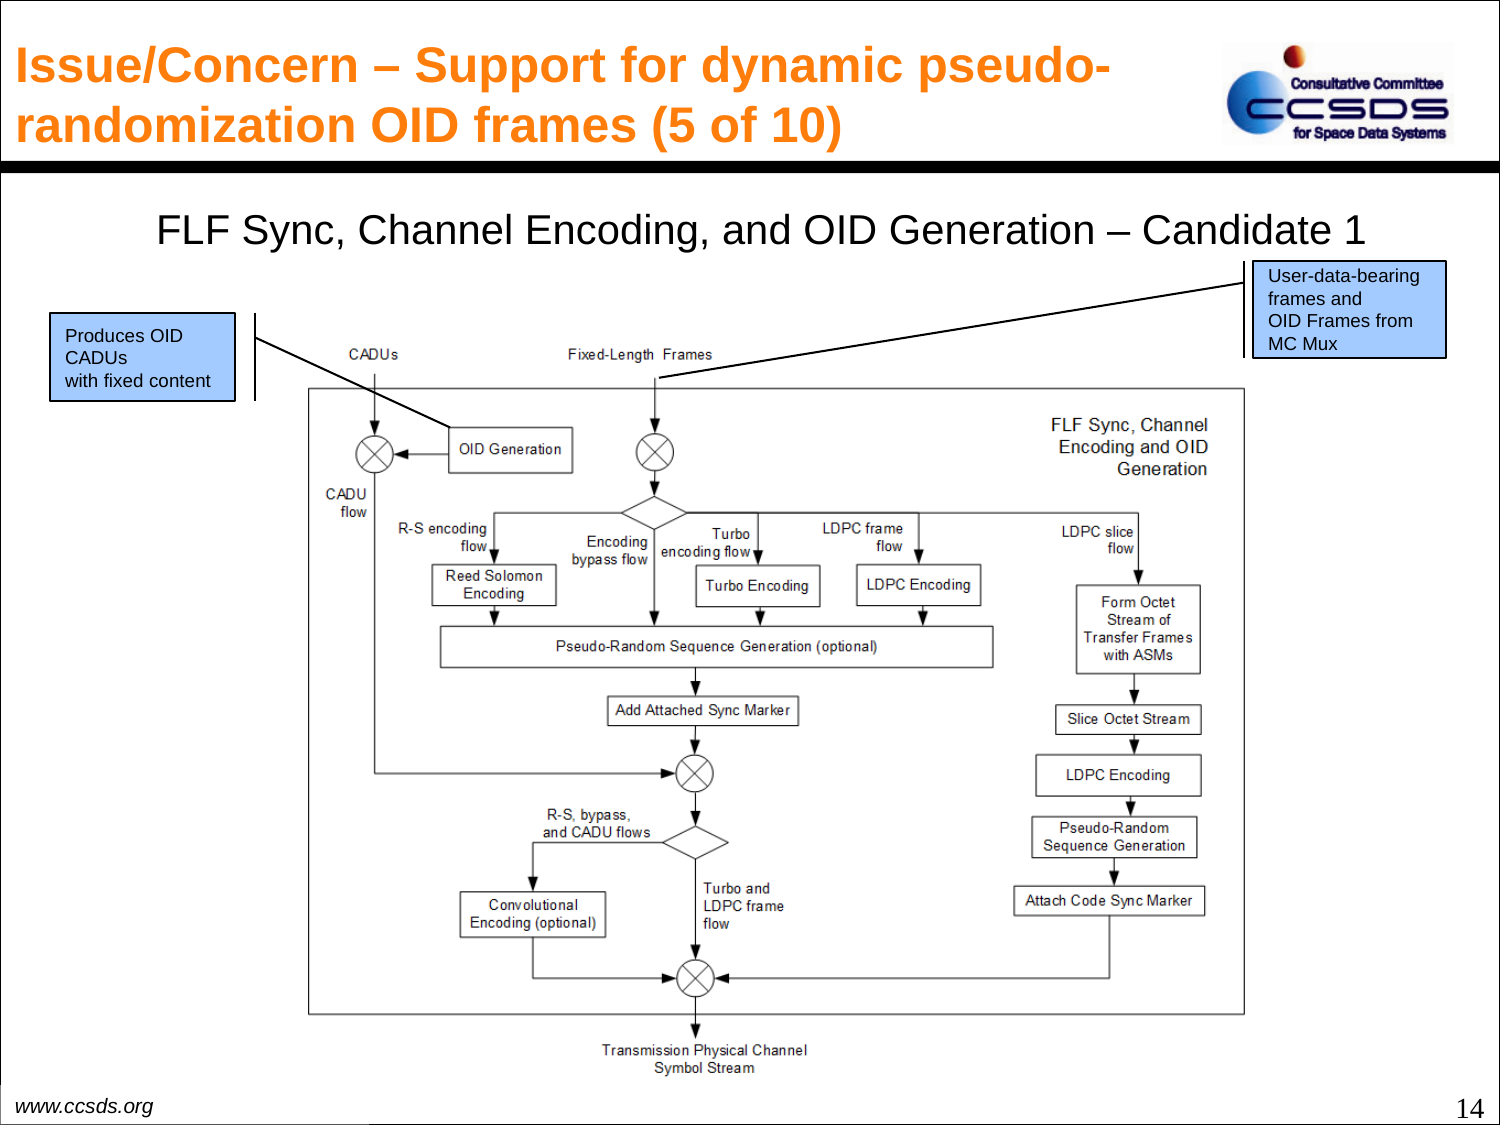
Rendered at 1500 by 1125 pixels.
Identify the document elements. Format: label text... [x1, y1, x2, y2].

text_box FLF Sync, Channel Encoding, and OID Generation – Candidate 1 [141, 195, 1383, 260]
picture [307, 342, 1246, 1085]
title Issue/Concern – Support for dynamic pseudo-randomization OID frames (5 of 10) [0, 42, 1215, 143]
slide_number 14 [1149, 1082, 1500, 1125]
picture [1222, 42, 1454, 145]
text_box Produces OID CADUs with fixed content [50, 312, 235, 402]
text_box User-data-bearing frames and OID Frames from MC Mux [1253, 260, 1446, 358]
